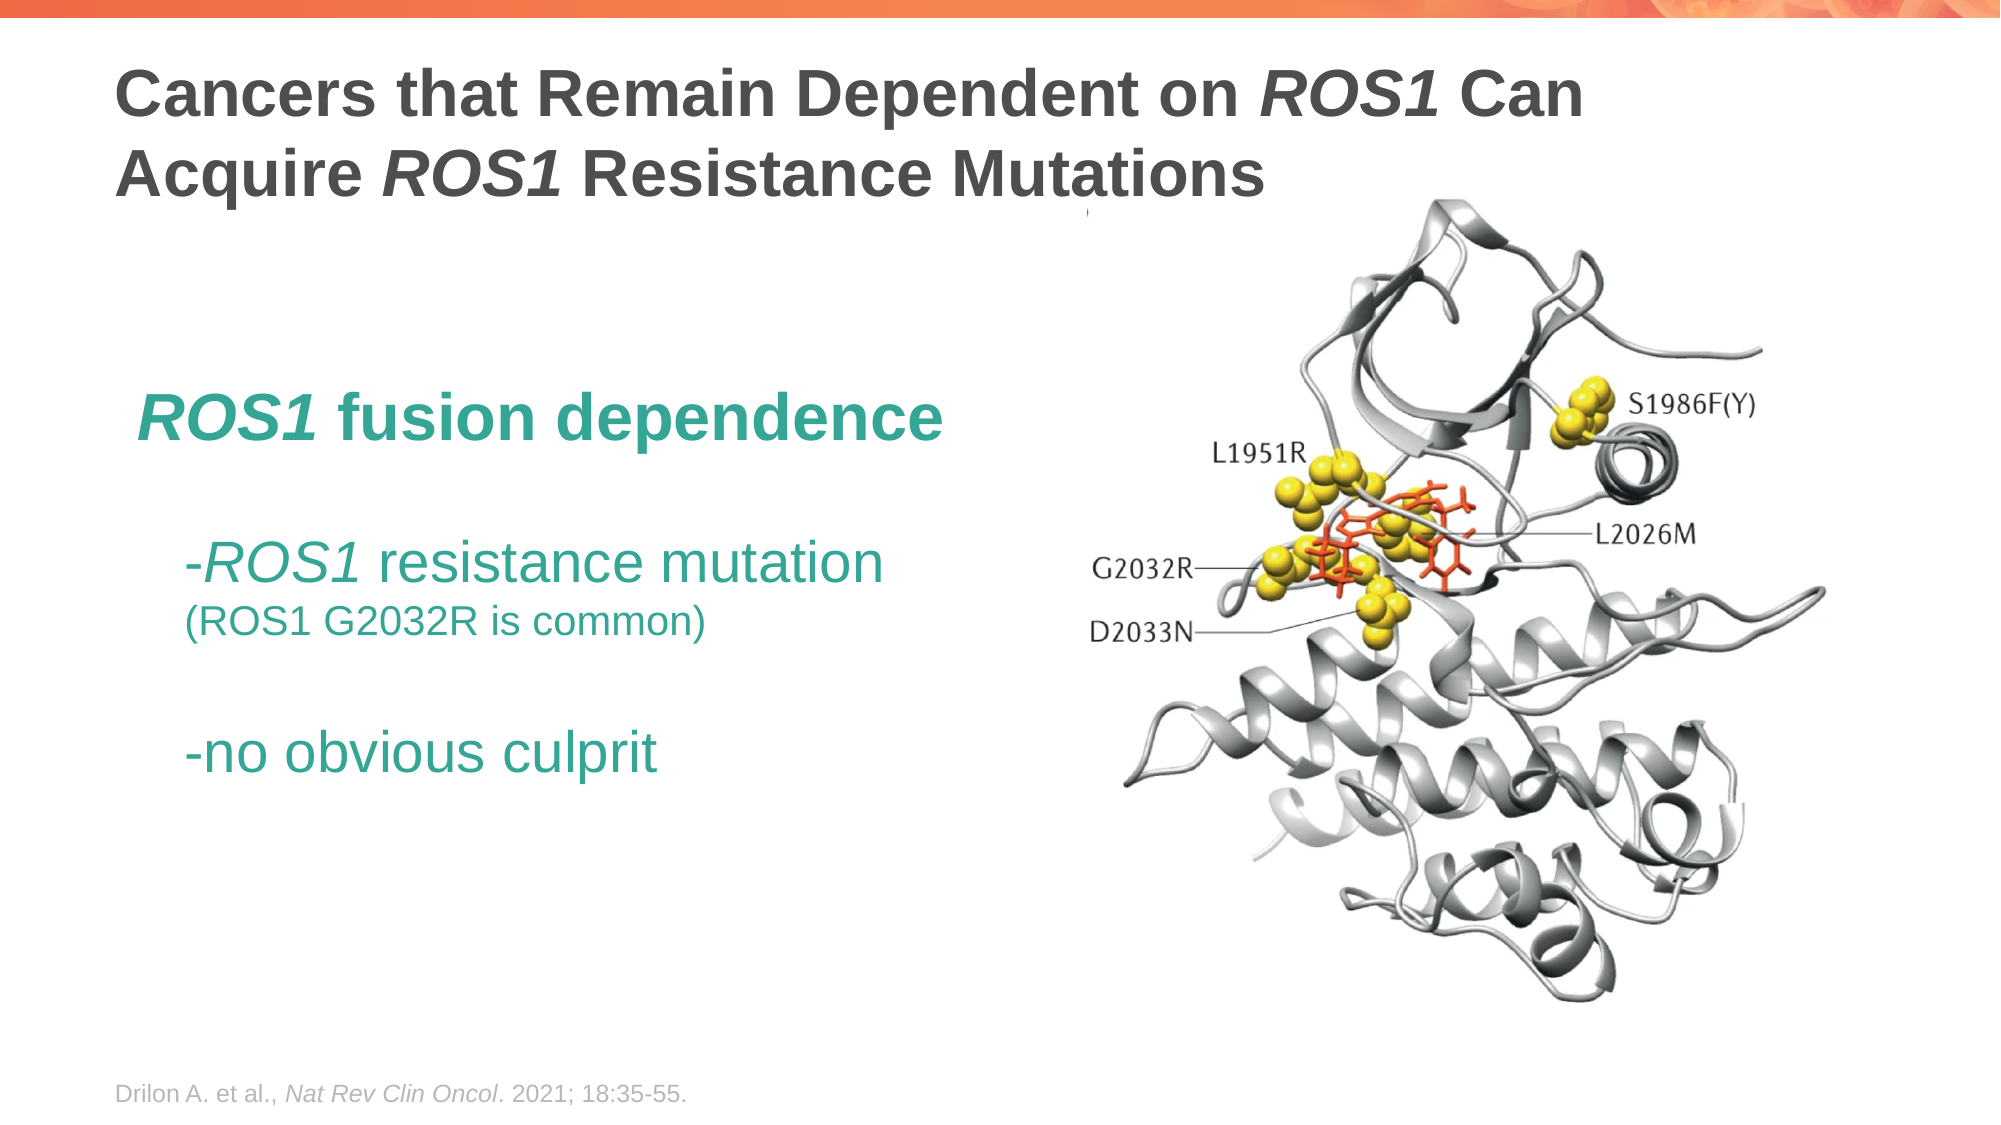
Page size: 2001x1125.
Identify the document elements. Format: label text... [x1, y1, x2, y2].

picture [1087, 168, 1831, 1043]
text_box ROS1 fusion dependence -ROS1 resistance mutation (ROS1 G2032R is common) -no obvious culprit [122, 366, 1025, 792]
picture [0, 0, 2000, 18]
title Cancers that Remain Dependent on ROS1 Can Acquire ROS1 Resistance Mutations [99, 32, 1863, 228]
footer Drilon A. et al., Nat Rev Clin Oncol. 2021; 18:35-55. [99, 1042, 1863, 1116]
